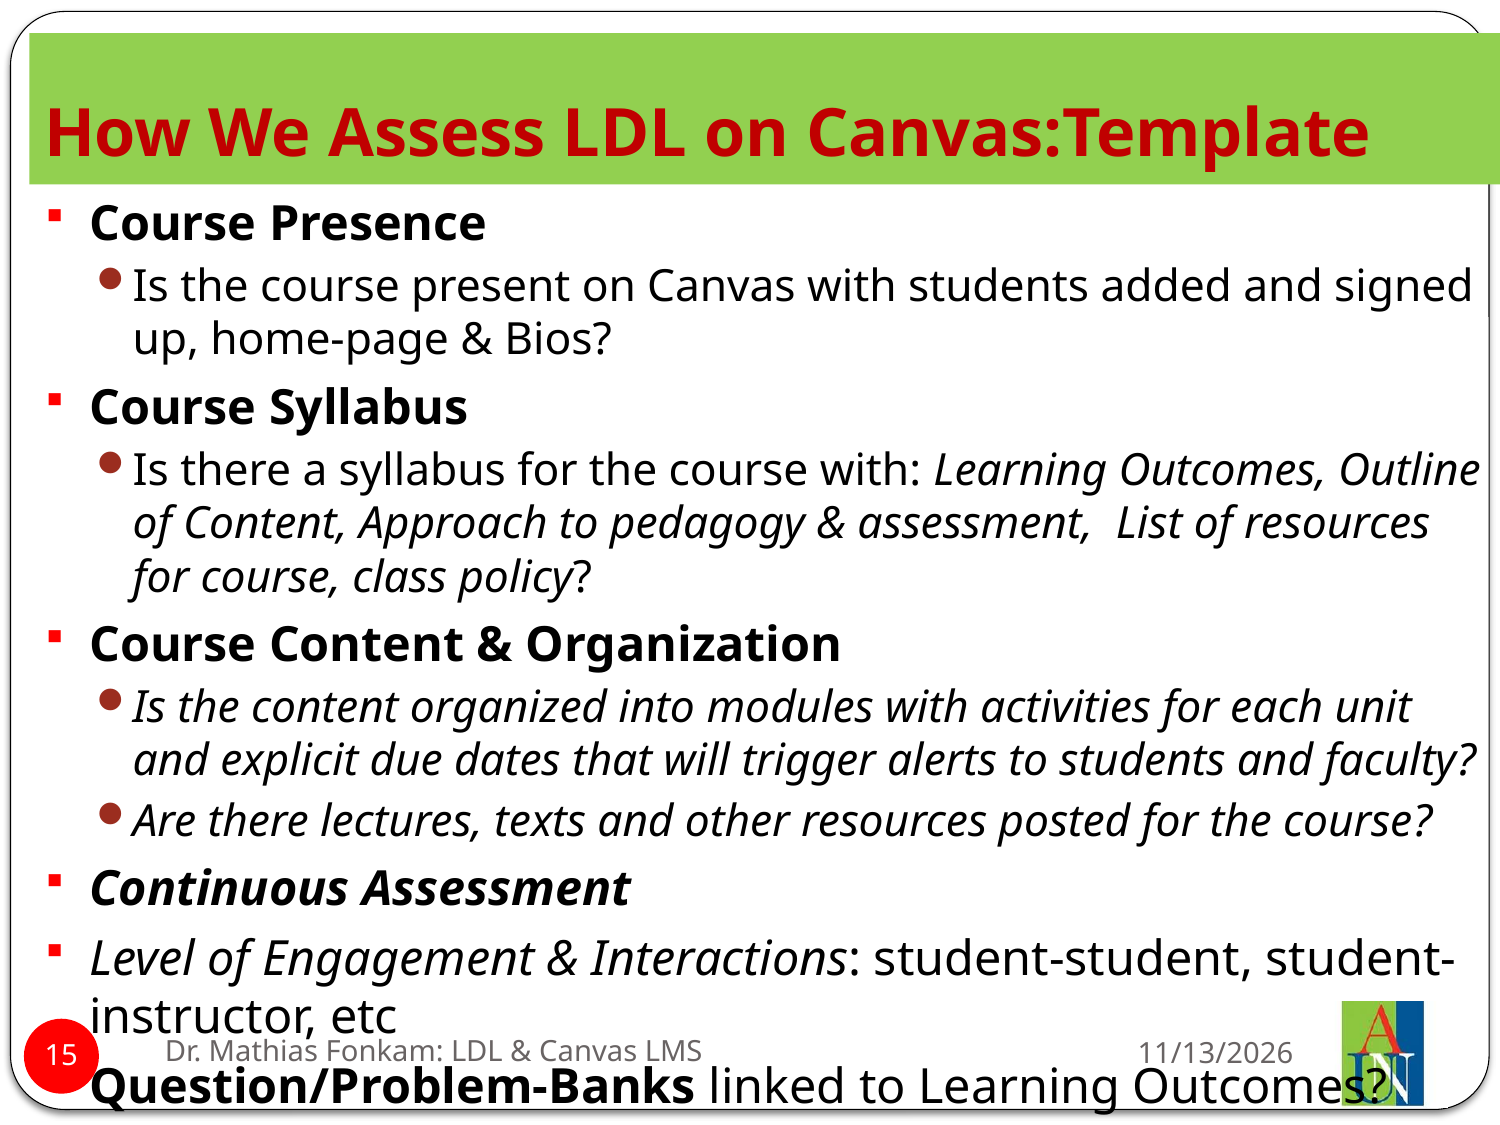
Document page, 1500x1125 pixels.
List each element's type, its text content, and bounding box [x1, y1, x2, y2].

slide_number 15 [23, 1018, 99, 1094]
footer Dr. Mathias Fonkam: LDL & Canvas LMS [150, 1012, 800, 1088]
title How We Assess LDL on Canvas:Template [29, 33, 1500, 185]
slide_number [1012, 1015, 1419, 1094]
list Course Presence Is the course present on Canvas with students added and signed up, home-page & Bios? Course Syllabus Is there a syllabus for the course with: Learning Outcomes, Outline of Content, Approach to pedagogy & assessment, List of resources for course, class policy? Course Content & Organization Is the content organized into modules with activities for each unit and explicit due dates that will trigger alerts to students and faculty? Are there lectures, texts and other resources posted for the course​?​​ Continuous Assessment Level of Engagement & Interactions: student-student, student-instructor, etc Question/Problem-Banks linked to Learning Outcomes? [30, 184, 1500, 1125]
